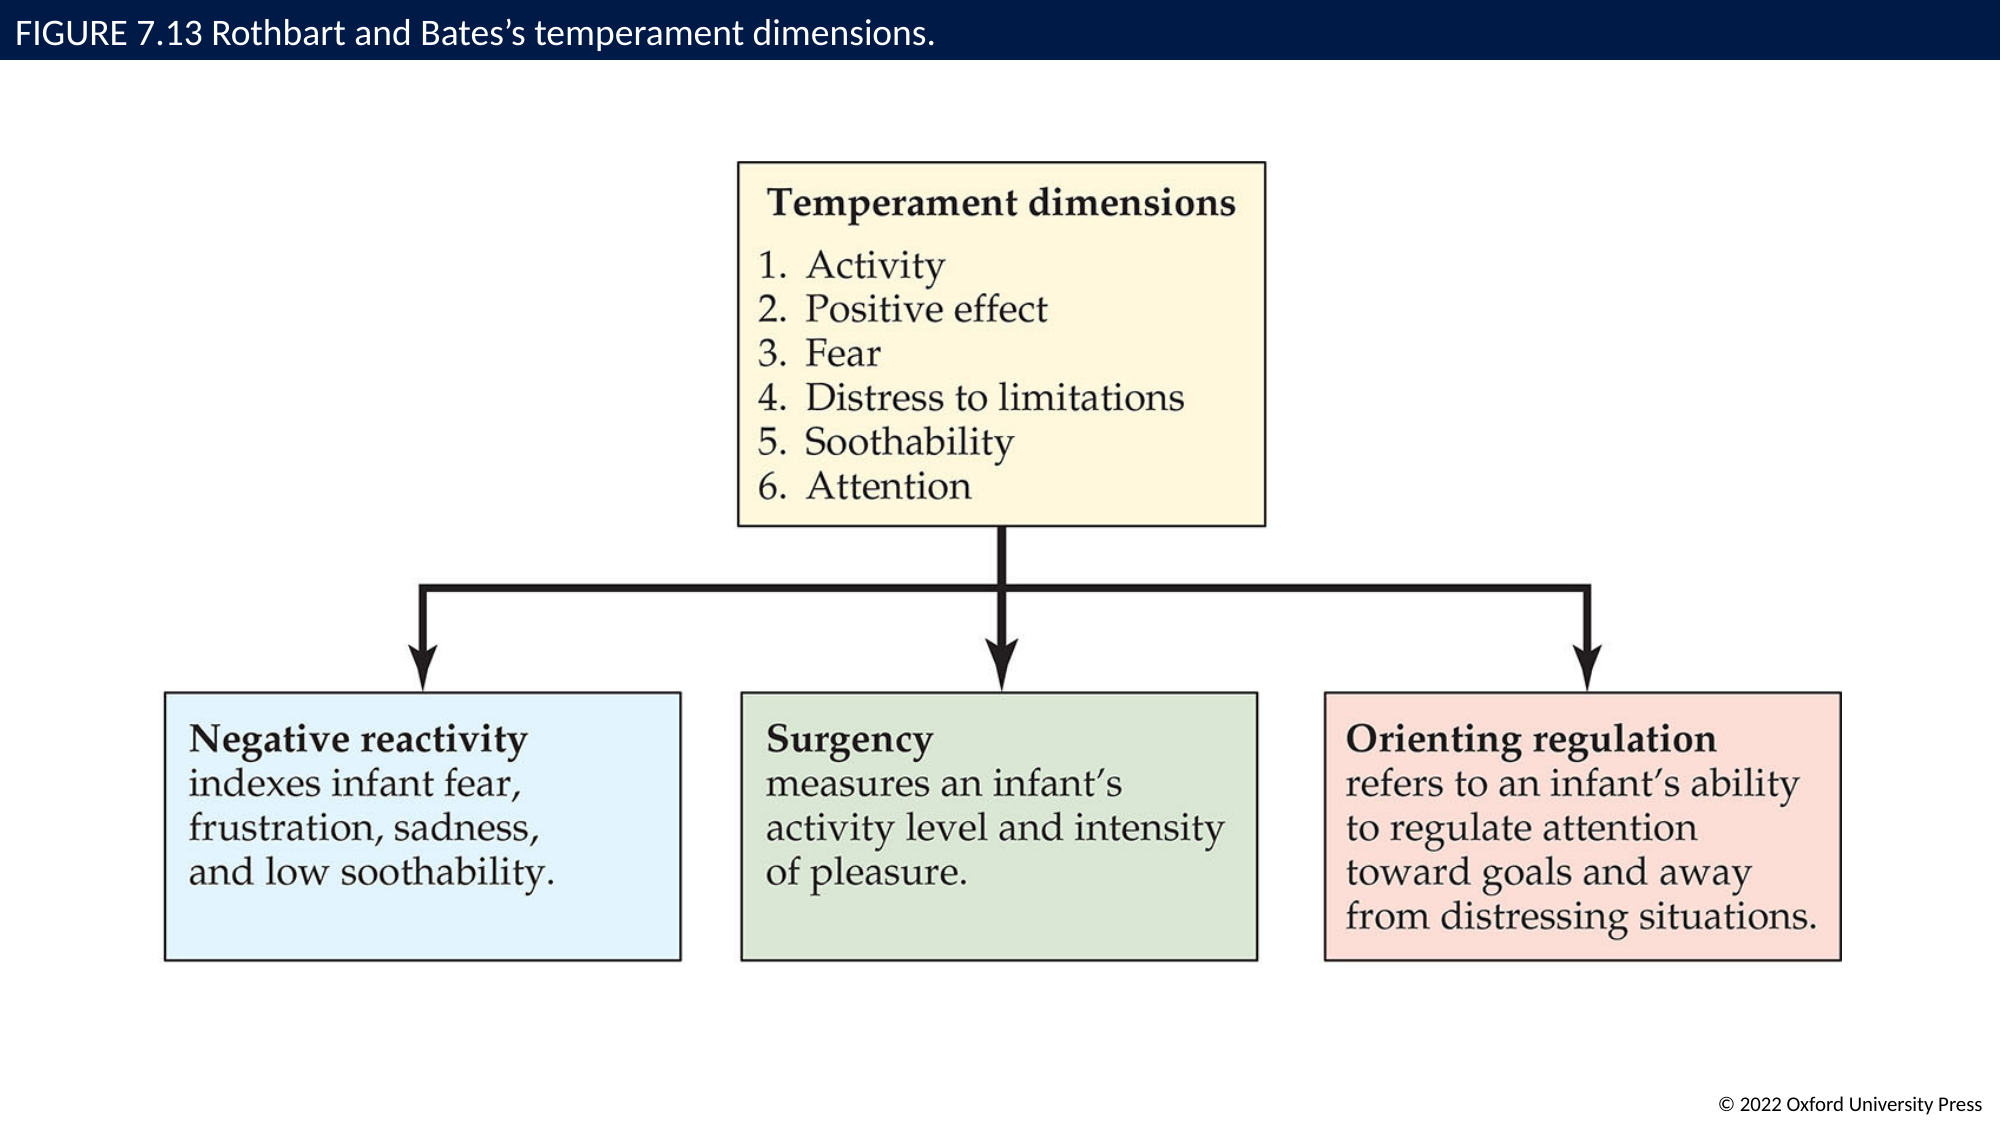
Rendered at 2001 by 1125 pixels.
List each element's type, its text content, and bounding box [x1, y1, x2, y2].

title FIGURE 7.13 Rothbart and Bates’s temperament dimensions. [0, 0, 2000, 60]
picture [157, 161, 1843, 964]
